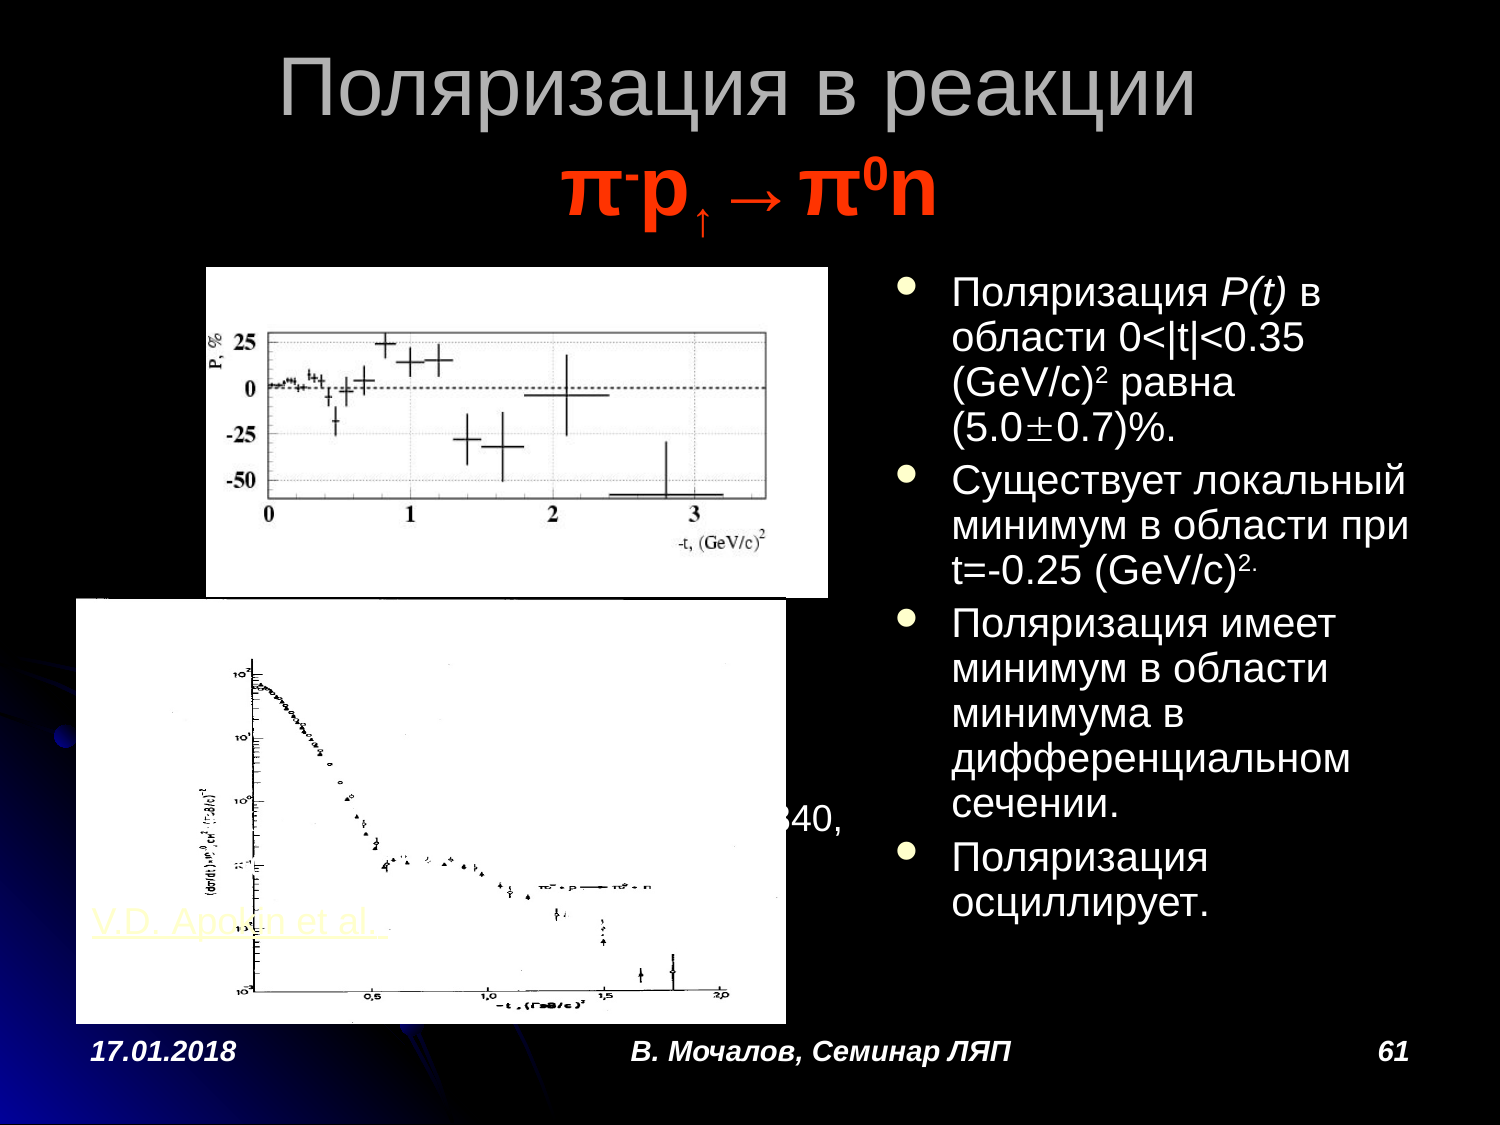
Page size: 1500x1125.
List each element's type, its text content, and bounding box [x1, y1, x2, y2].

title Поляризация в реакции π-p↑→π0n [75, 45, 1425, 233]
slide_number 61 [1246, 1025, 1425, 1100]
footer В. Мочалов, Семинар ЛЯП [442, 1025, 1199, 1100]
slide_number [75, 1030, 425, 1100]
text_box V.D. Apokin et al., Sov. J. Nucl. Phys. 45:840, 1987, [Yad.Fiz.45:1355-1357,1987] V.D. Apokin et al. Z.Phys.C15:293,1982 [790, 786, 916, 950]
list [206, 267, 828, 599]
picture [76, 597, 786, 1024]
list Поляризация P(t) в области 0<|t|<0.35 (GeV/c)2 равна (5.00.7)%. Существует локальный минимум в области при t=-0.25 (GeV/c)2. Поляризация имеет минимум в области минимума в дифференциальном сечении. Поляризация осциллирует. [879, 262, 1425, 1006]
